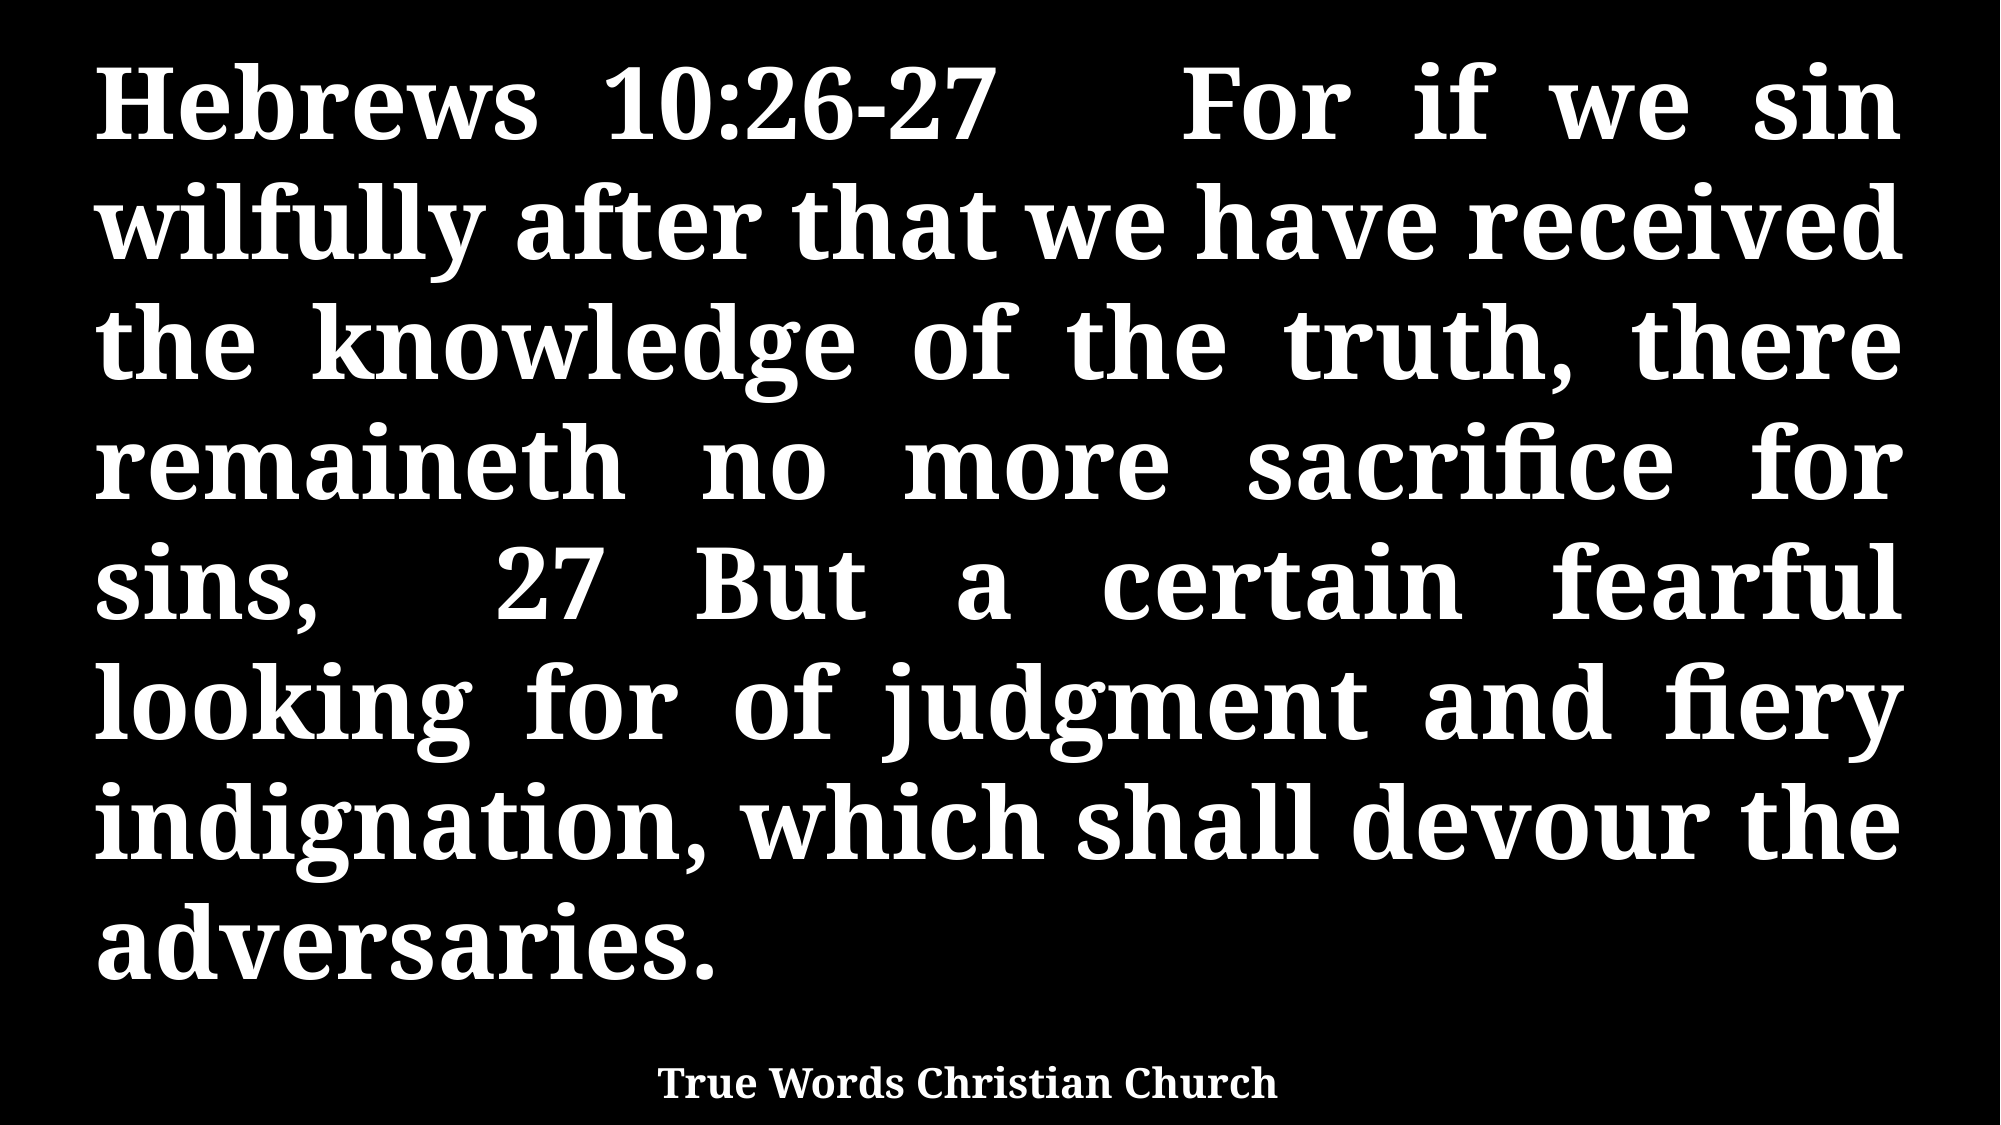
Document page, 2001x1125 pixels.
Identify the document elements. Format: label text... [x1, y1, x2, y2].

text_box Hebrews 10:26-27 For if we sin wilfully after that we have received the knowledge of the truth, there remaineth no more sacrifice for sins, 27 But a certain fearful looking for of judgment and fiery indignation, which shall devour the adversaries. [79, 32, 1921, 1007]
text_box True Words Christian Church [642, 1049, 1294, 1114]
